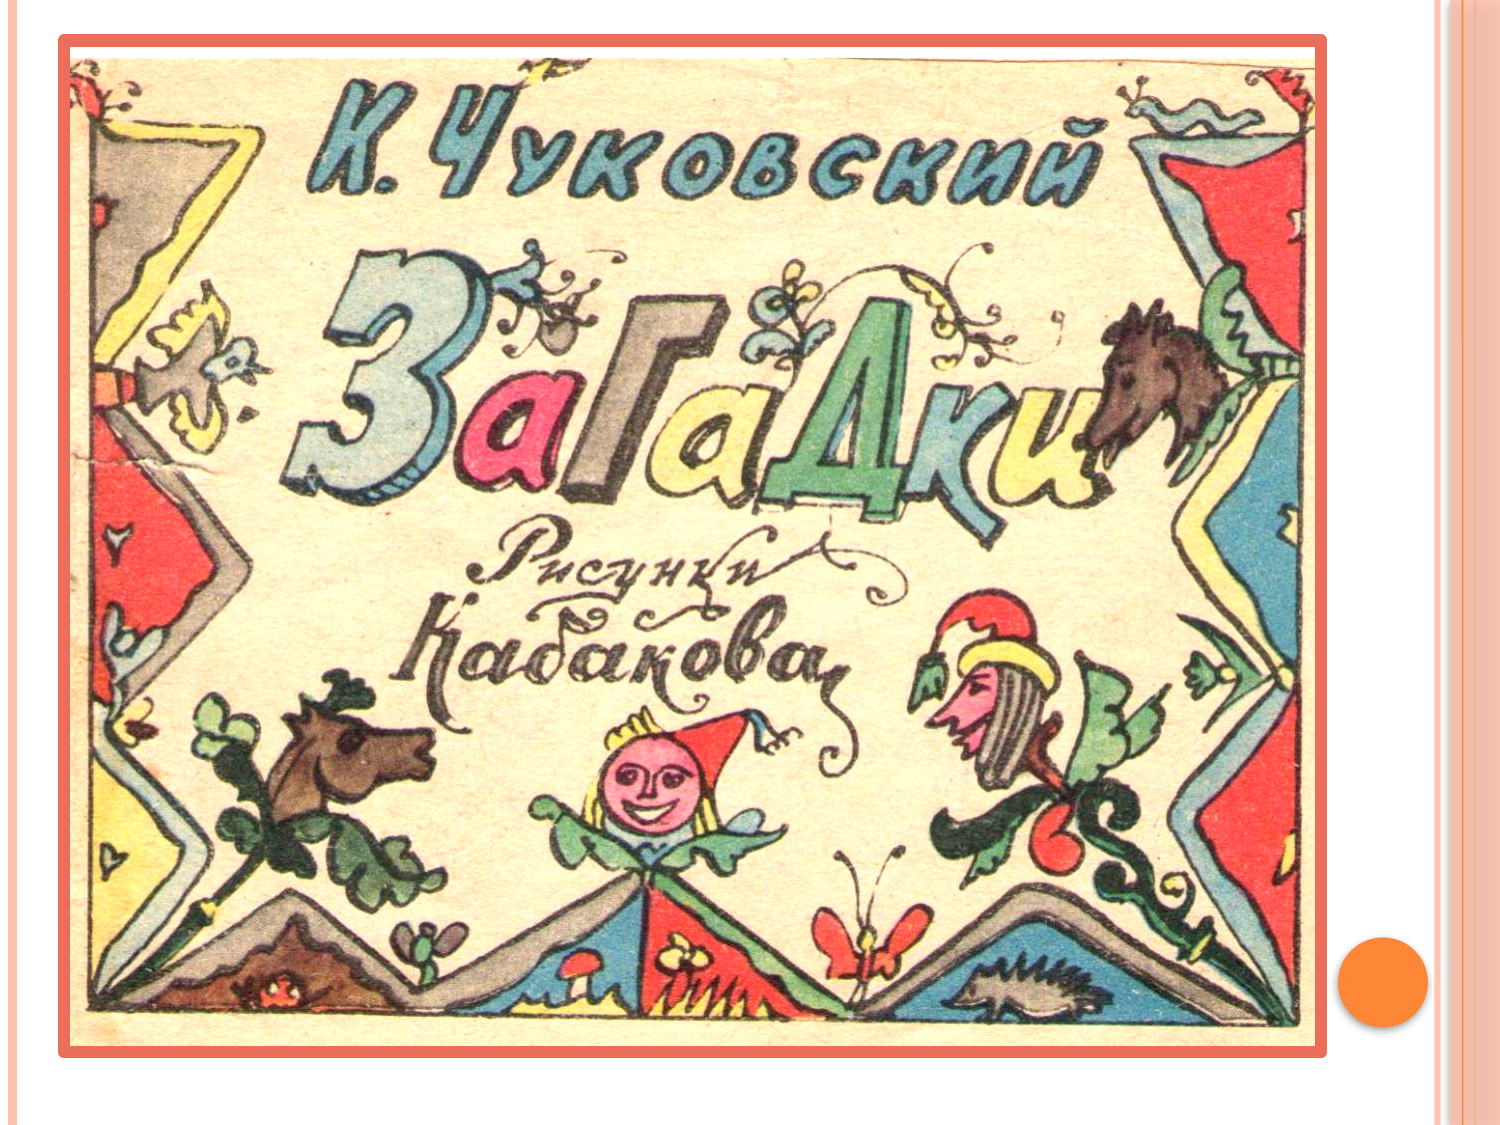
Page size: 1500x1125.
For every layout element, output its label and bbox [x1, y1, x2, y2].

list [69, 46, 1316, 1047]
